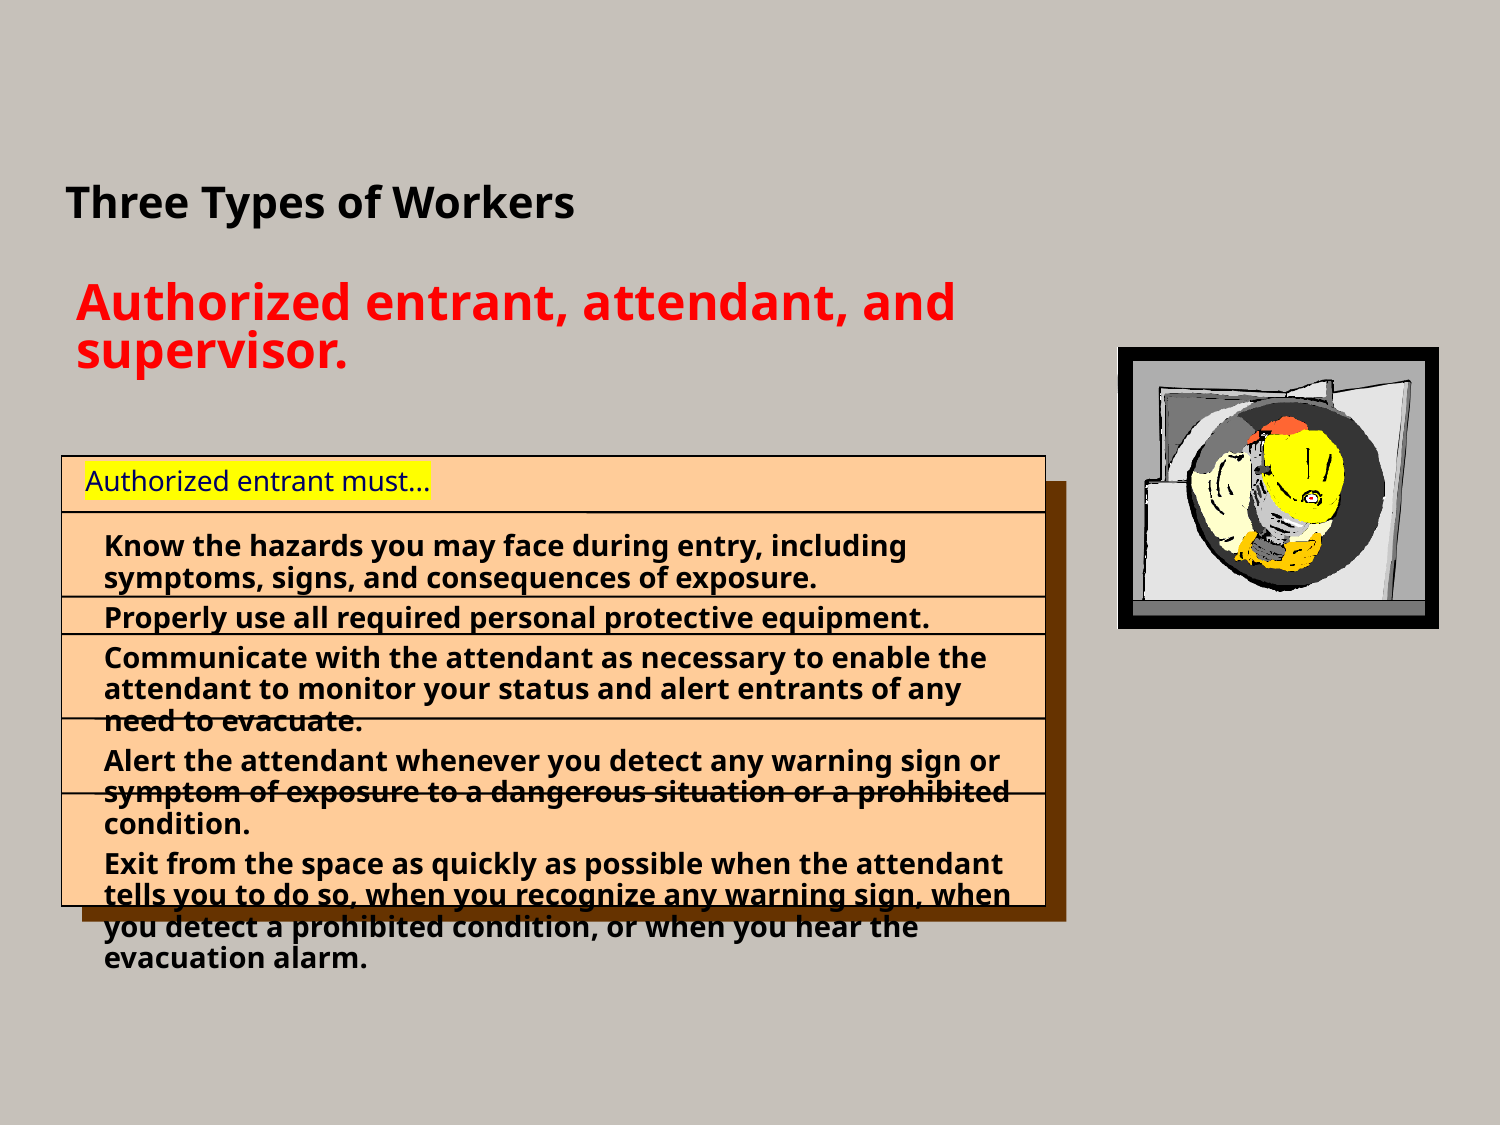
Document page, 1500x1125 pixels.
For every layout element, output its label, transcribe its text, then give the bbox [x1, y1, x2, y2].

picture [1117, 347, 1439, 629]
text_box Three Types of Workers [50, 167, 602, 235]
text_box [61, 455, 1067, 922]
text_box Authorized entrant, attendant, and supervisor. [61, 274, 1083, 386]
